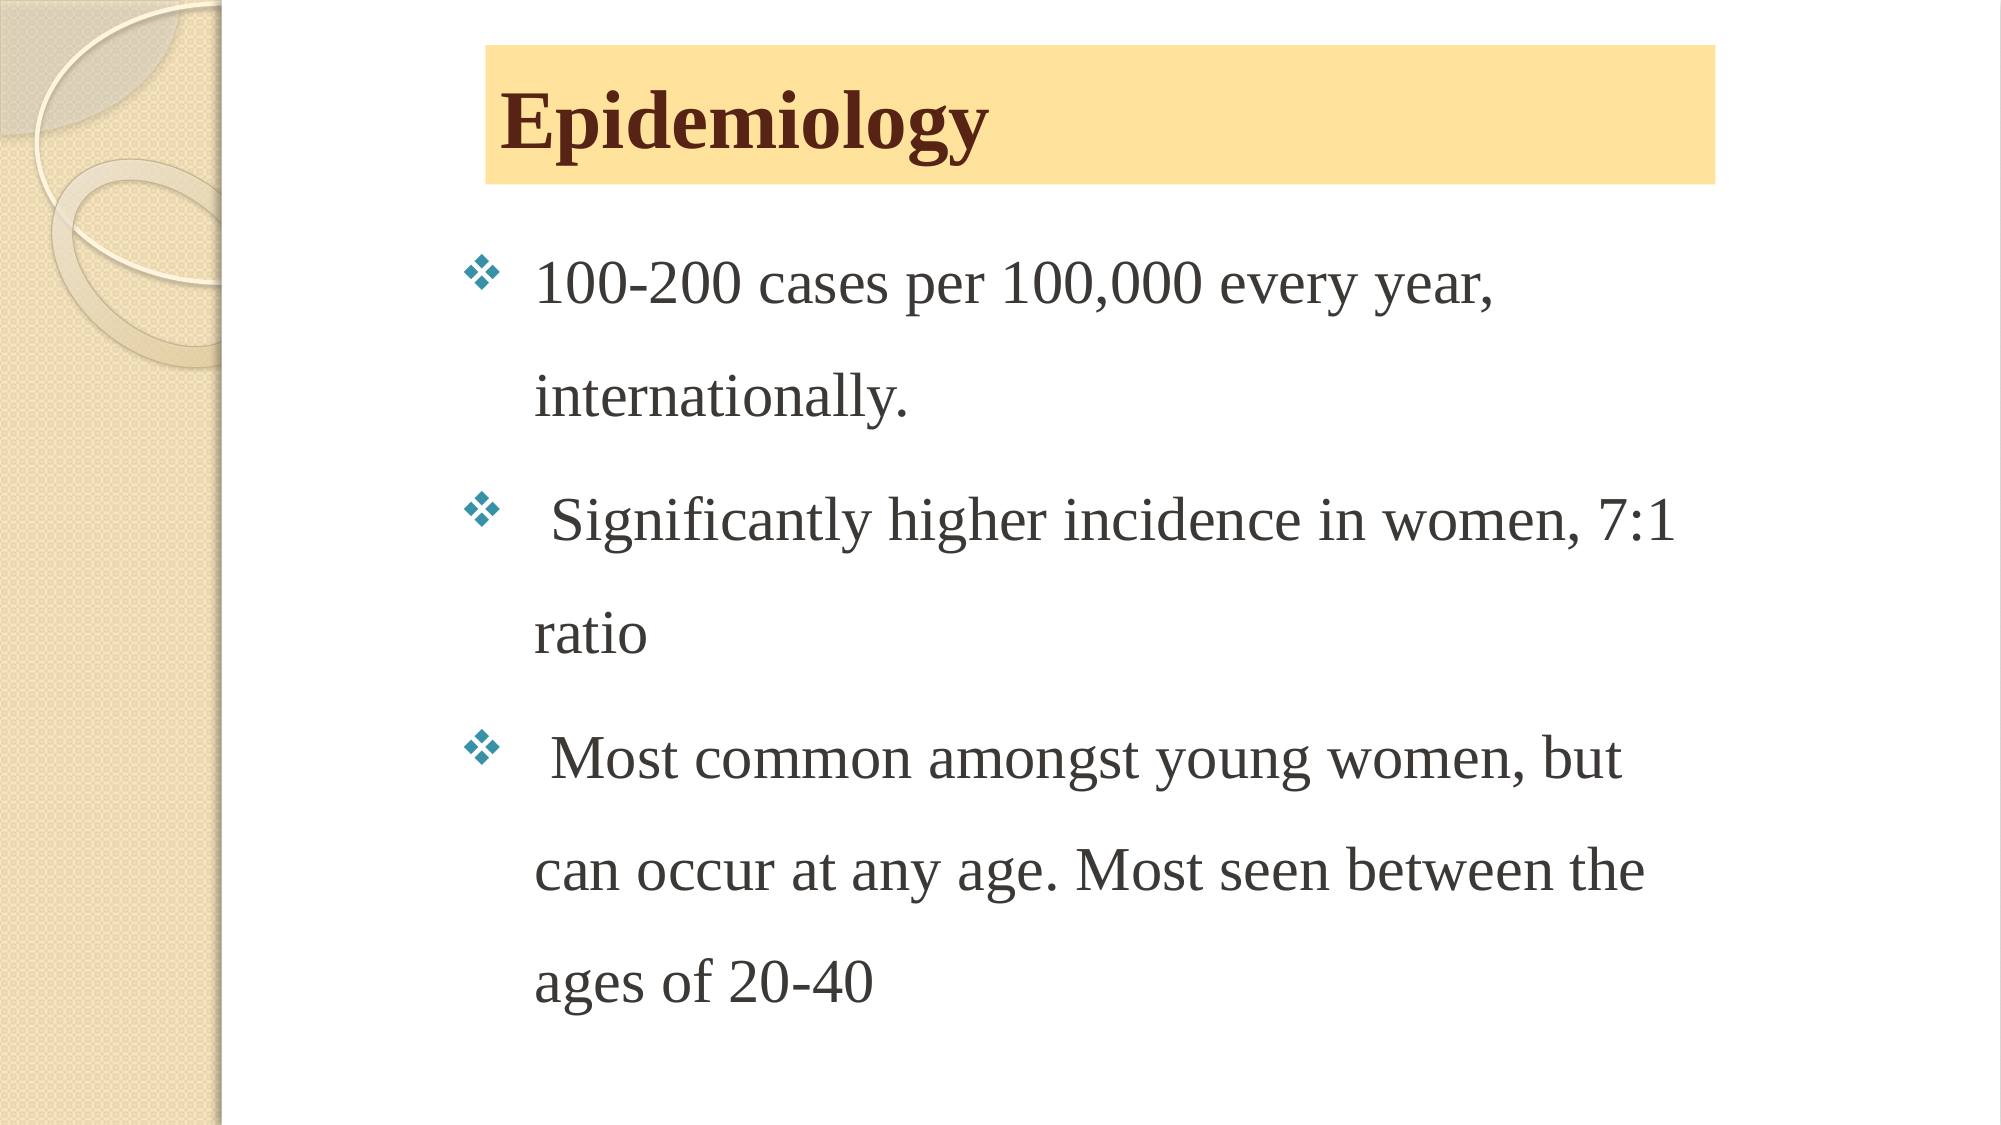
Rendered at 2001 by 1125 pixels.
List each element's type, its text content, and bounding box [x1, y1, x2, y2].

title Epidemiology [485, 45, 1716, 185]
list 100-200 cases per 100,000 every year, internationally. Significantly higher incidence in women, 7:1 ratio Most common amongst young women, but can occur at any age. Most seen between the ages of 20-40 [444, 196, 1716, 1071]
